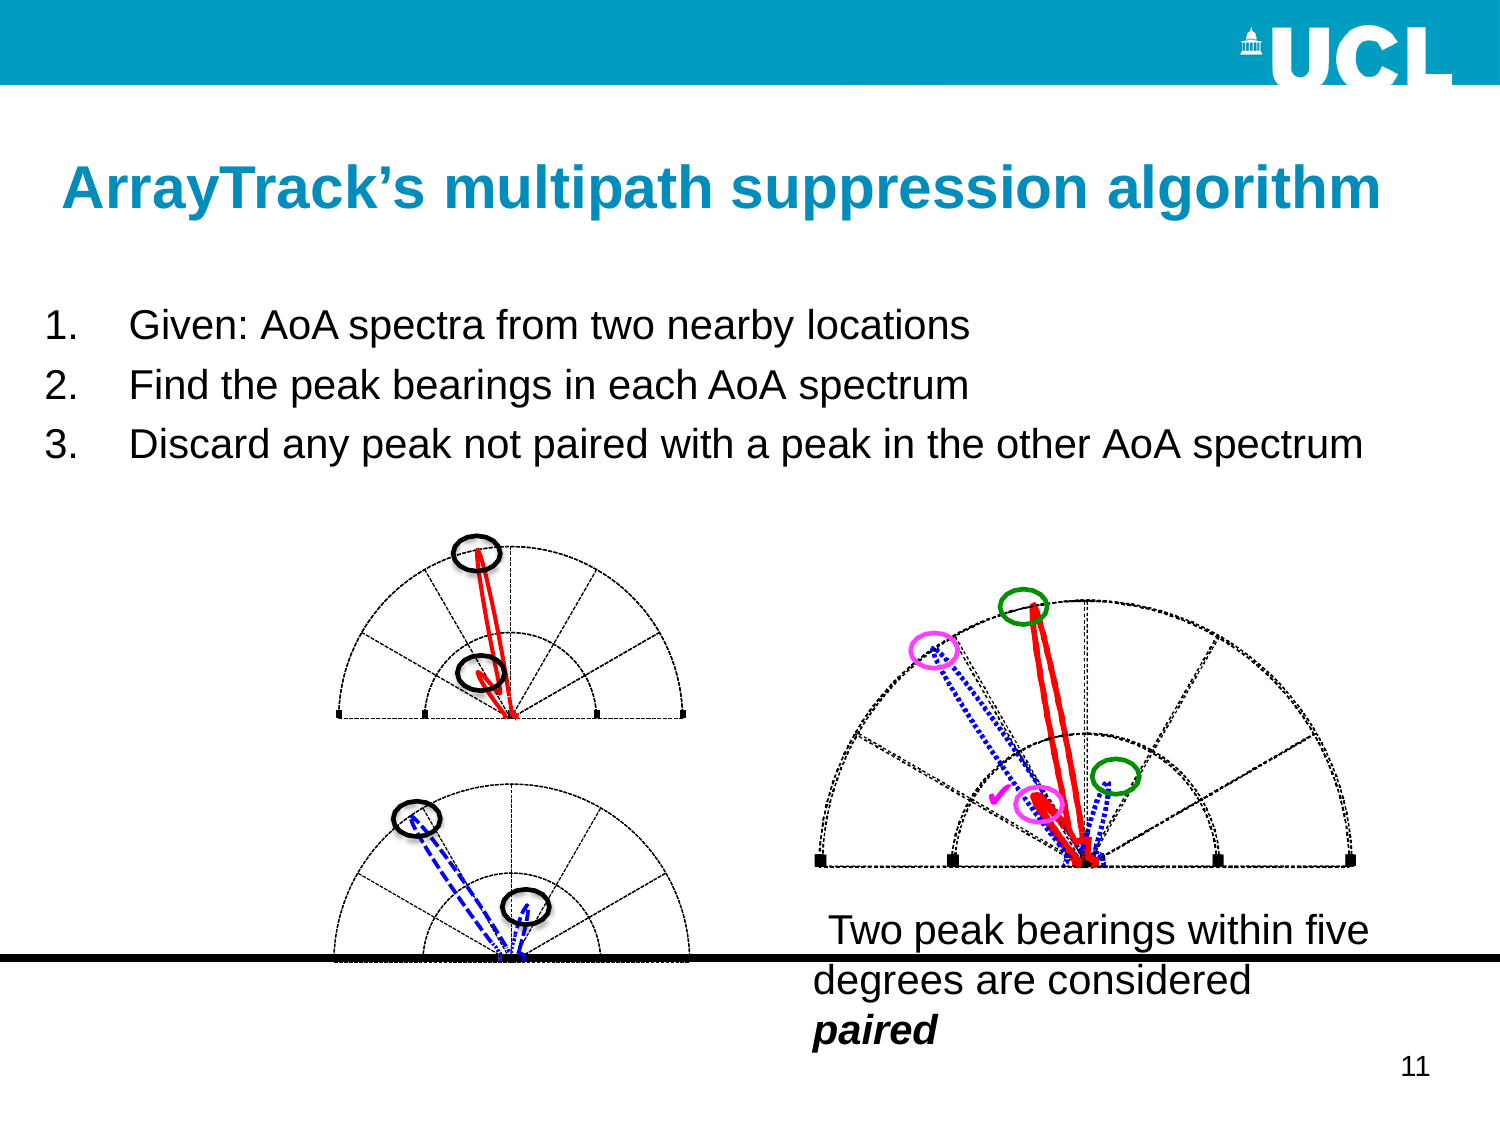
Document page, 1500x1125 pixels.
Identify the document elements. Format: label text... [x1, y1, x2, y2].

text_box [502, 889, 550, 925]
text_box [1019, 786, 1063, 823]
text_box [999, 589, 1048, 625]
text_box [559, 808, 666, 933]
text_box [338, 633, 504, 718]
text_box Given: AoA spectra from two nearby locations Find the peak bearings in each AoA spectrum Discard any peak not paired with a peak in the other AoA spectrum [42, 286, 1366, 467]
text_box [503, 949, 508, 957]
text_box [357, 839, 490, 948]
text_box [489, 585, 510, 649]
text_box [511, 546, 596, 702]
text_box [449, 784, 511, 922]
text_box [1092, 758, 1140, 795]
text_box [492, 882, 560, 939]
slide_number 11 [1396, 1047, 1437, 1125]
text_box [525, 874, 690, 957]
text_box [361, 569, 470, 681]
title ArrayTrack’s multipath suppression algorithm [59, 146, 1391, 336]
text_box [383, 795, 450, 851]
text_box [504, 939, 517, 954]
text_box [814, 599, 1356, 869]
text_box [520, 939, 550, 954]
text_box [519, 633, 683, 718]
text_box [457, 655, 505, 691]
text_box Two peak bearings within five degrees are considered paired [810, 958, 1390, 1053]
text_box [507, 694, 519, 721]
text_box [910, 632, 958, 669]
text_box [427, 851, 506, 947]
text_box [497, 705, 505, 714]
text_box [447, 649, 515, 705]
text_box [333, 874, 490, 957]
text_box [425, 560, 491, 649]
text_box ✔ [982, 768, 1019, 816]
text_box [443, 529, 510, 585]
text_box [490, 941, 503, 964]
text_box [453, 535, 501, 572]
text_box [519, 569, 660, 713]
text_box [525, 958, 690, 962]
text_box [512, 784, 600, 882]
text_box [514, 958, 524, 962]
text_box [393, 801, 441, 837]
text_box [480, 585, 502, 649]
text_box Two peak bearings within five degrees are considered paired [810, 900, 1390, 957]
picture [0, 0, 1500, 85]
text_box [334, 958, 490, 962]
text_box [517, 939, 523, 951]
